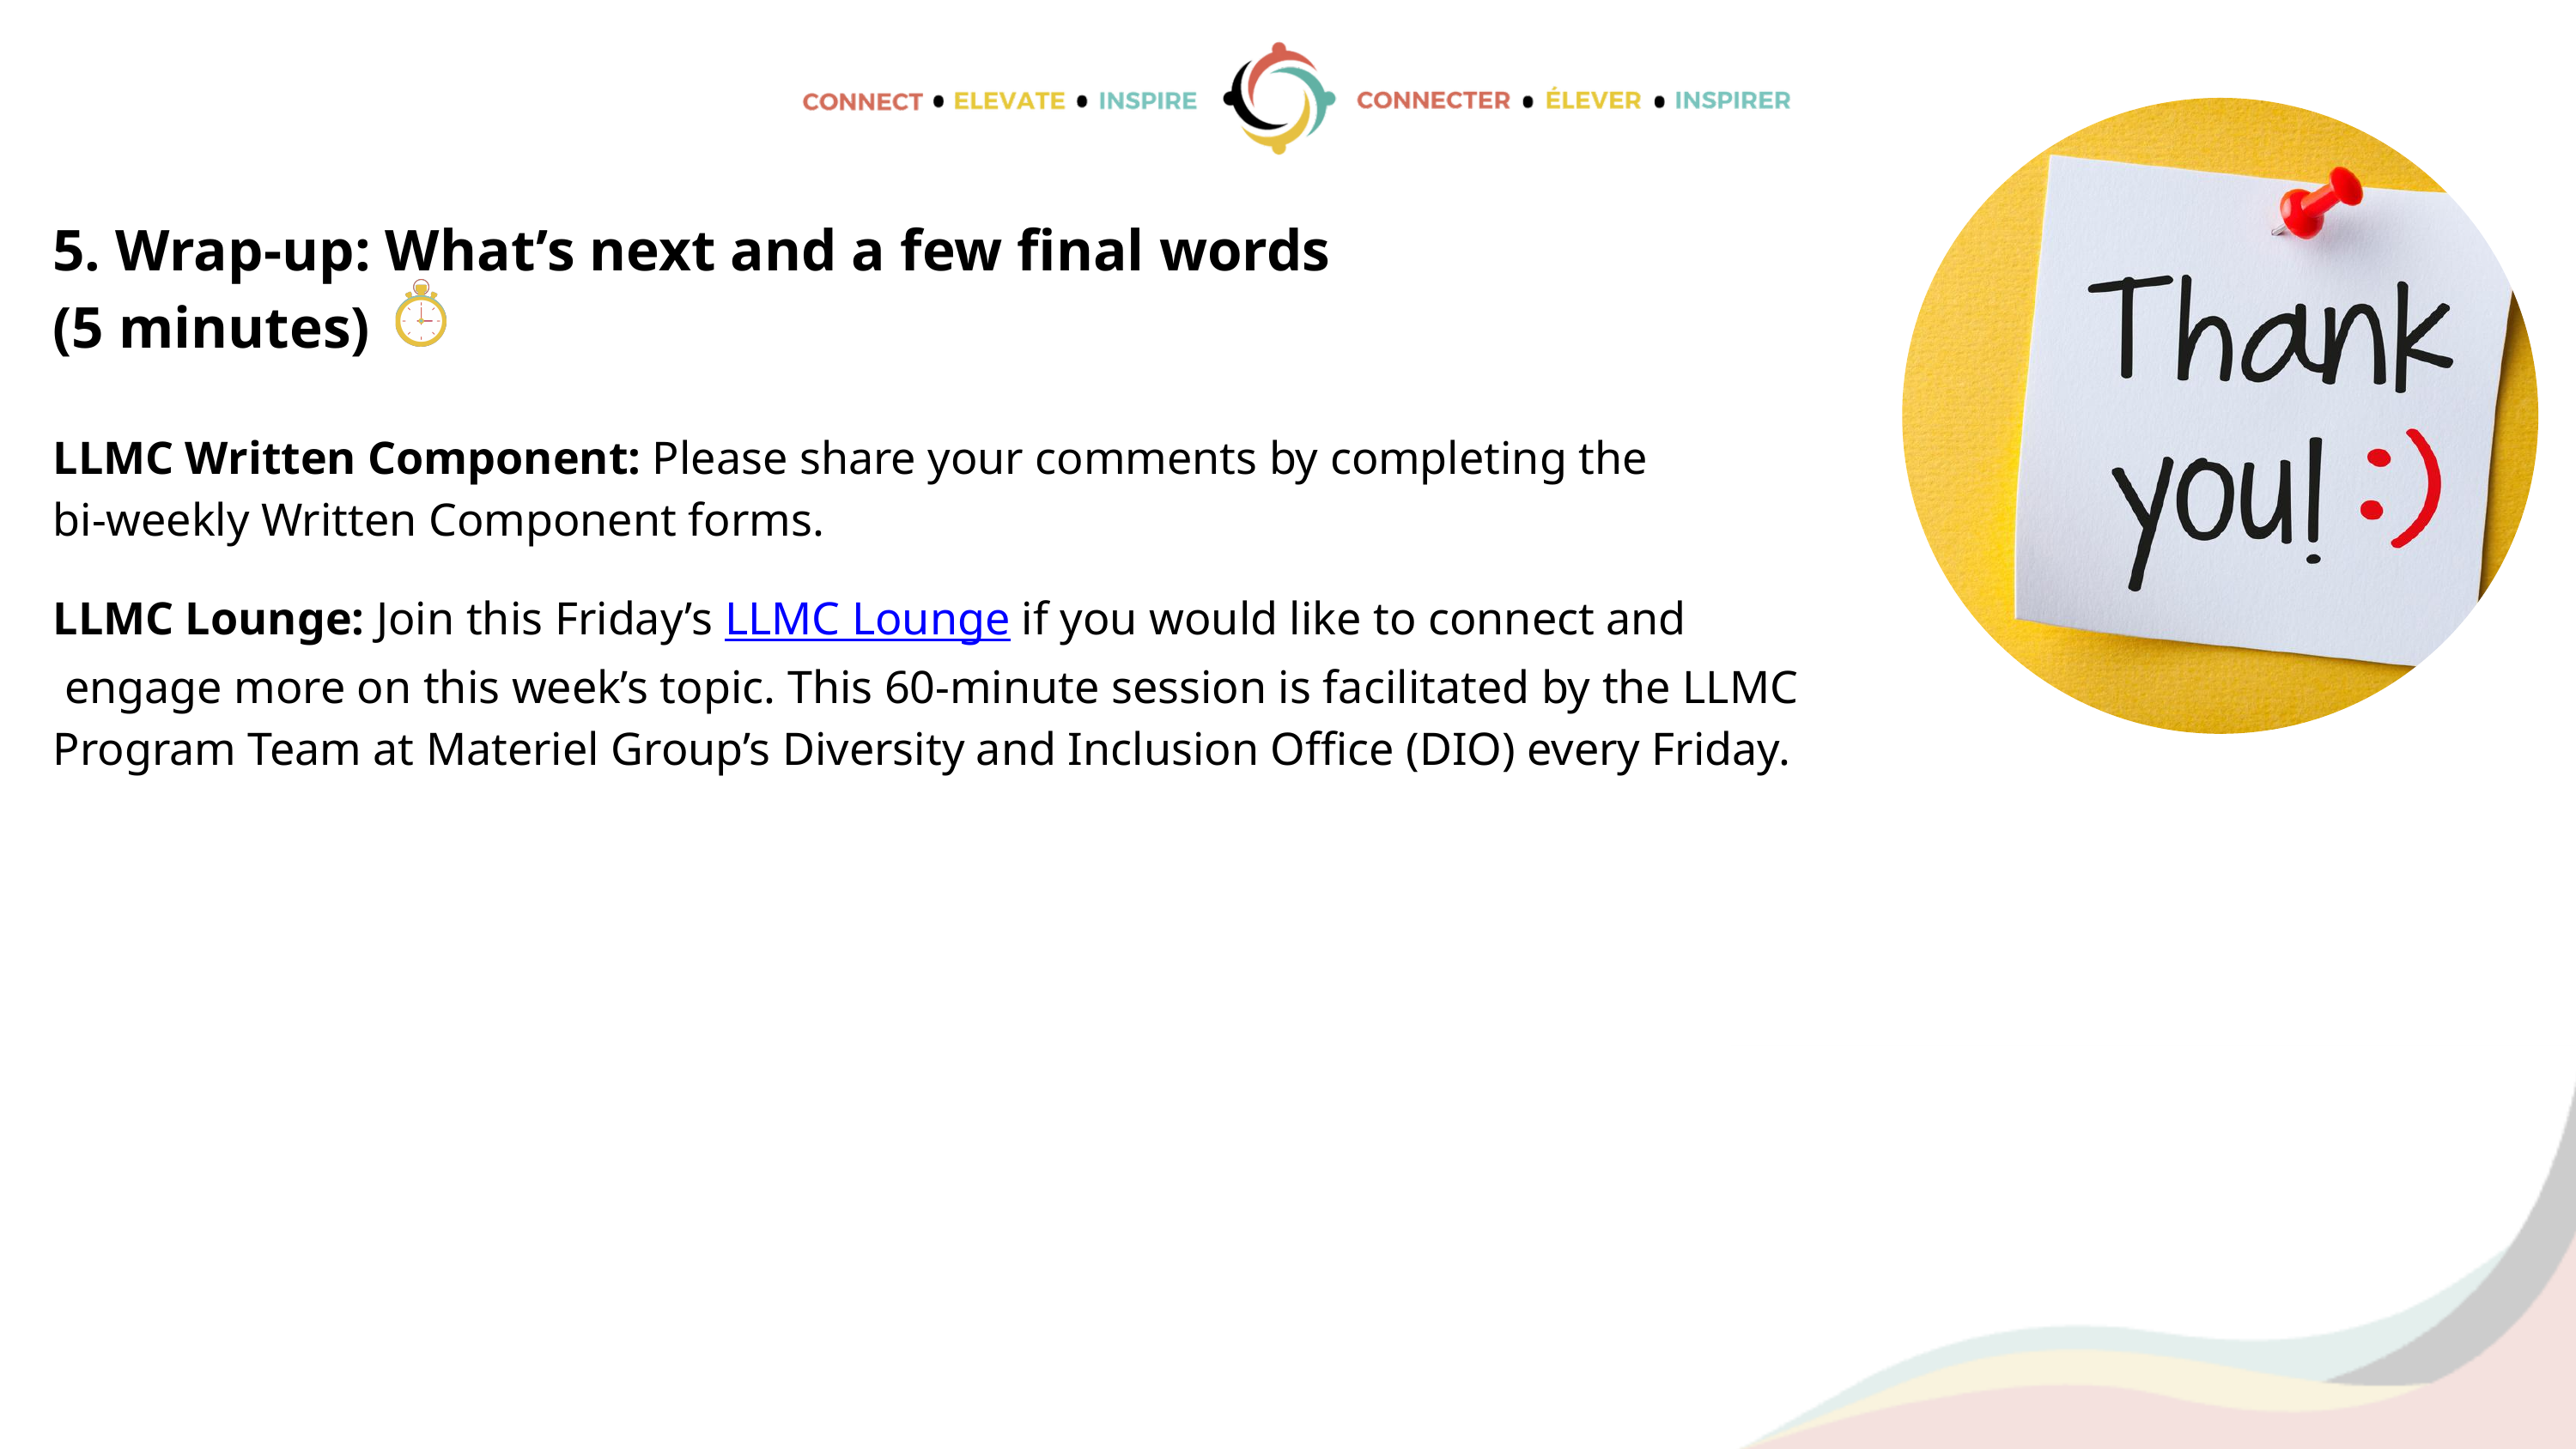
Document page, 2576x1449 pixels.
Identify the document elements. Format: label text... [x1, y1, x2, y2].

text_box [1902, 97, 2539, 512]
text_box 5. Wrap-up: What’s next and a few final words (5 minutes) [52, 203, 1420, 360]
text_box LLMC Written Component: Please share your comments by completing the bi-weekly Written Component forms. LLMC Lounge: Join this Friday’s LLMC Lounge if you would like to connect and engage more on this week’s topic. This 60-minute session is facilitated by the LLMC Program Team at Materiel Group’s Diversity and Inclusion Office (DIO) every Friday. [52, 421, 2524, 774]
text_box [395, 279, 447, 347]
text_box [728, 0, 1849, 224]
picture [1731, 1044, 2576, 1449]
